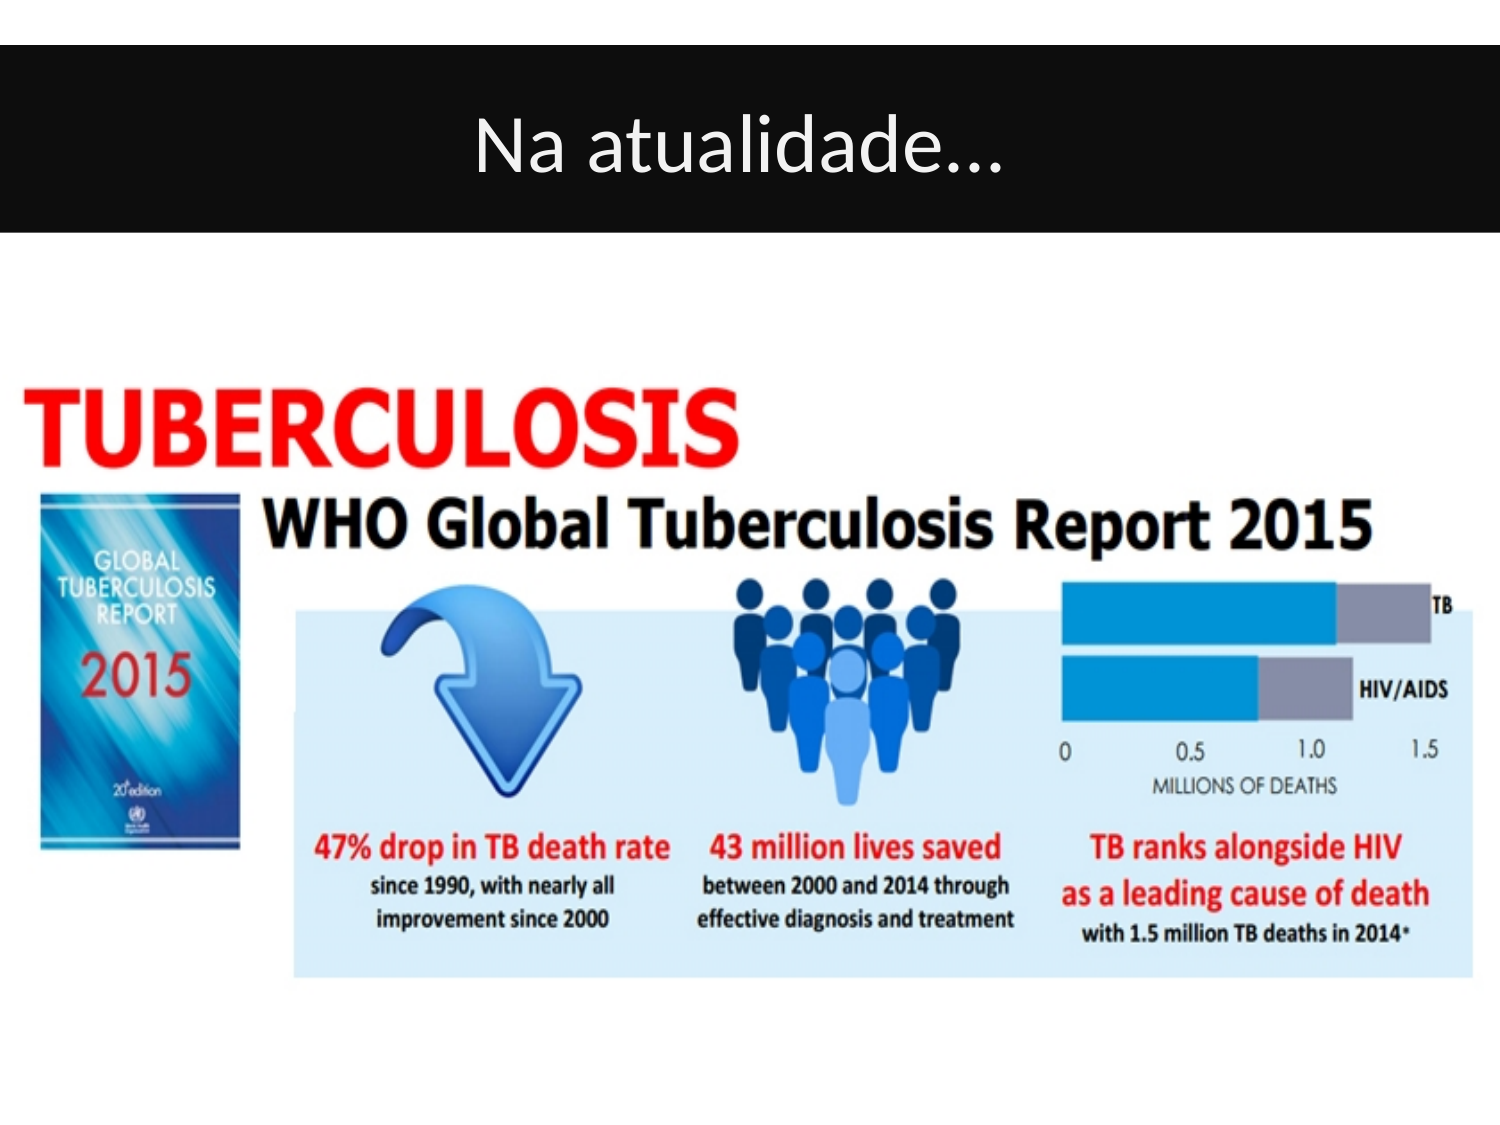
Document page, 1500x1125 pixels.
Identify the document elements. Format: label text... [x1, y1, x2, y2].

title Na atualidade... [0, 44, 1500, 233]
picture [0, 337, 1500, 995]
